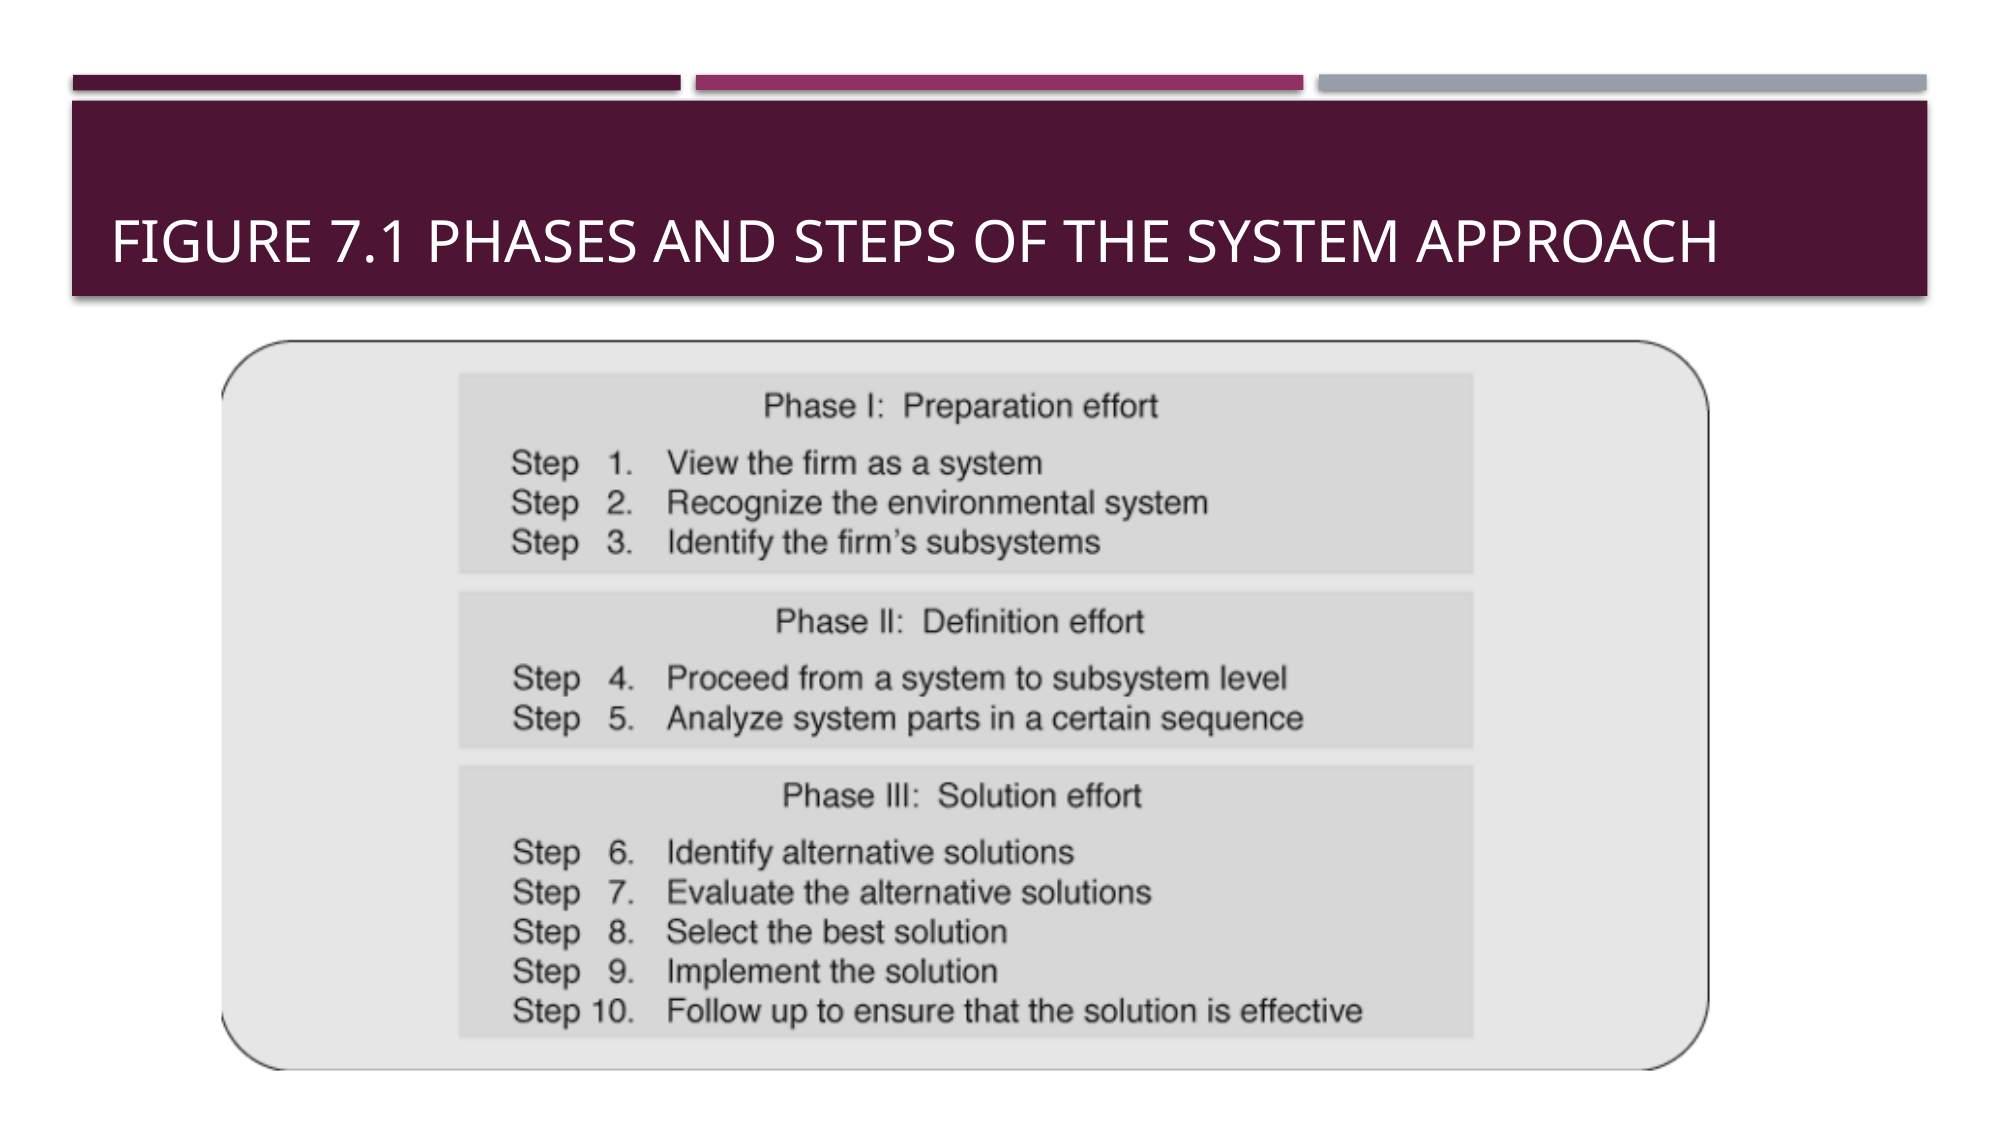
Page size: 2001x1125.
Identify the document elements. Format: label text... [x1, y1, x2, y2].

title Figure 7.1 phases and steps of the system approach [95, 115, 1905, 282]
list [192, 333, 1740, 1108]
